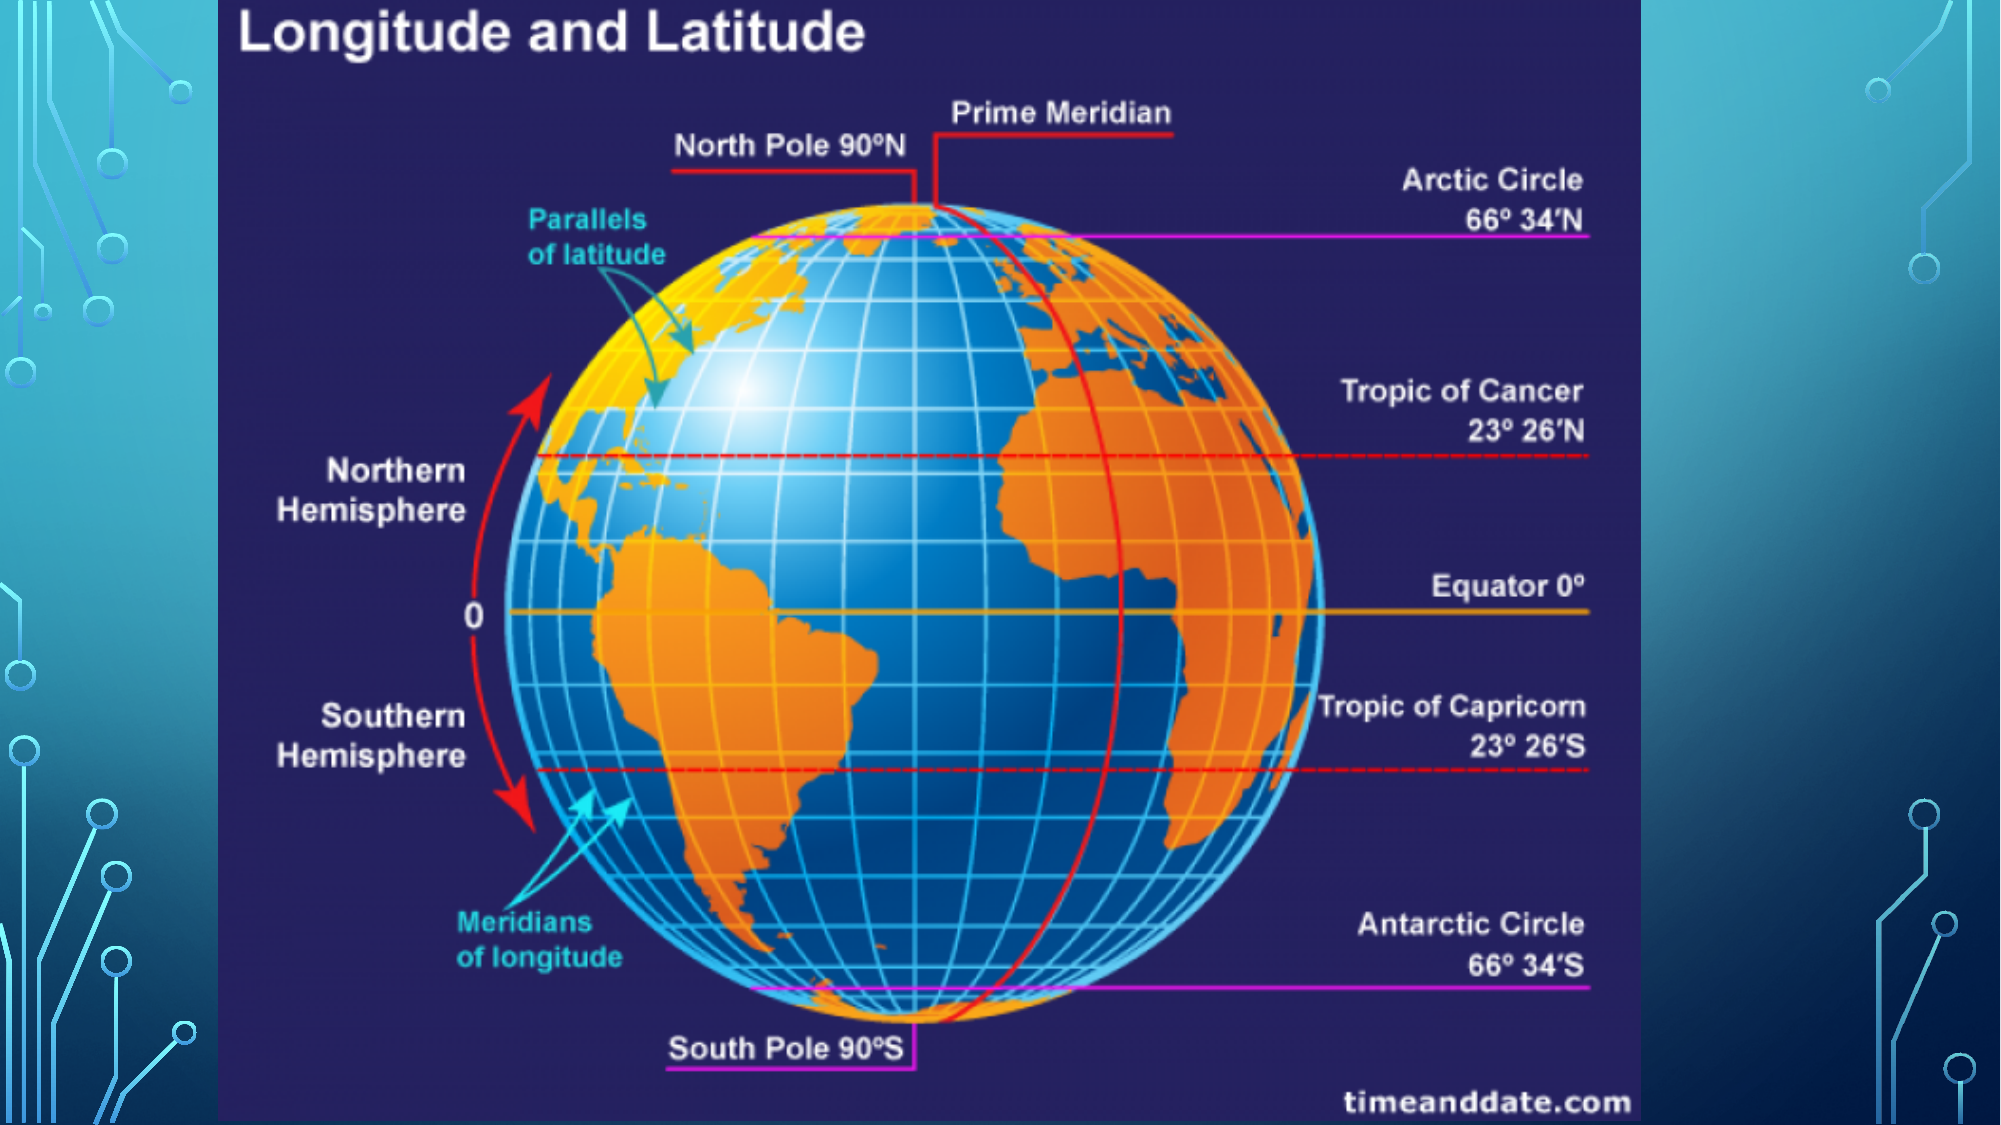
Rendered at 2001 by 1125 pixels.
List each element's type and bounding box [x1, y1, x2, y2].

picture [218, 0, 1642, 1121]
